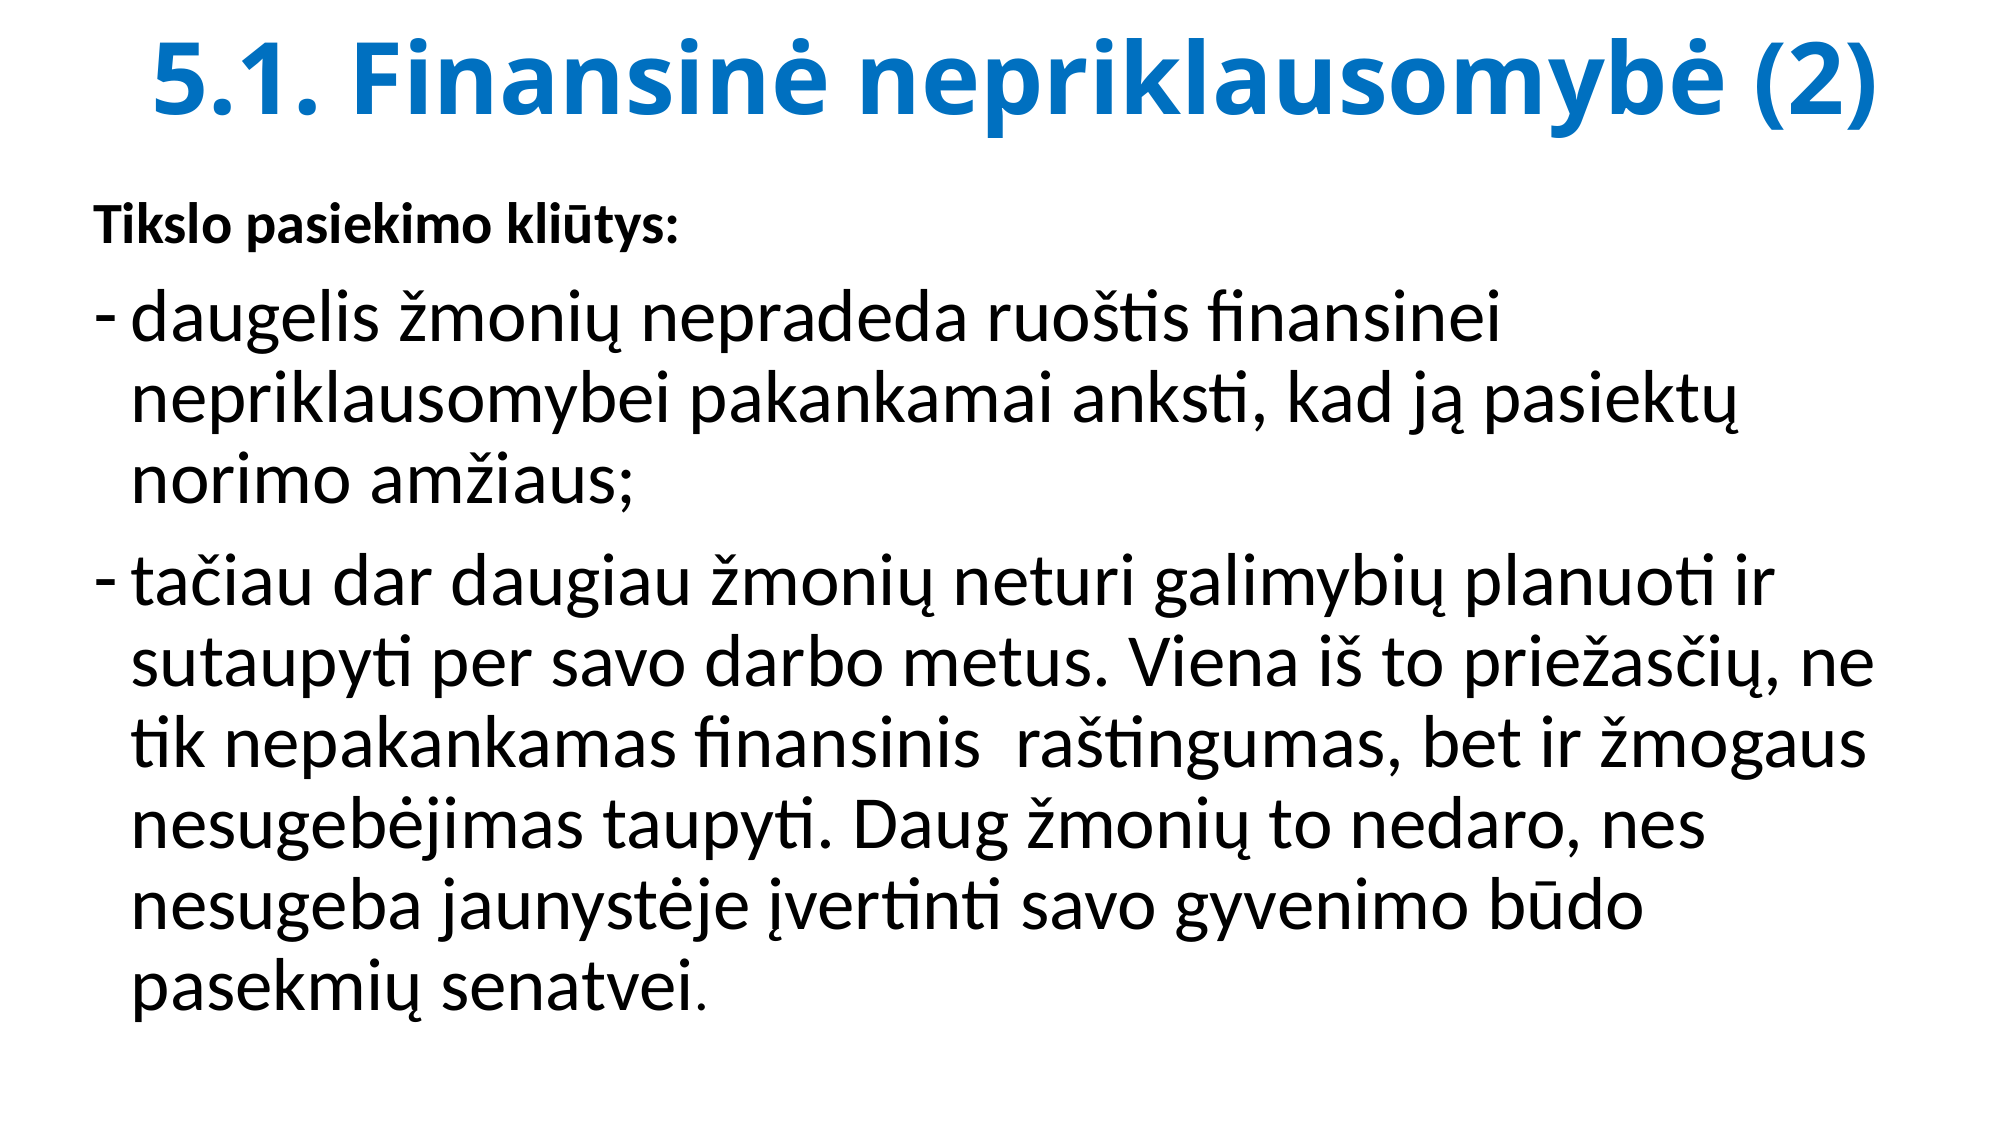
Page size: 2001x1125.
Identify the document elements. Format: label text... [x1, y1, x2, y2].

title 5.1. Finansinė nepriklausomybė (2) [78, 26, 1954, 139]
list Tikslo pasiekimo kliūtys: daugelis žmonių nepradeda ruoštis finansinei nepriklausomybei pakankamai anksti, kad ją pasiektų norimo amžiaus; tačiau dar daugiau žmonių neturi galimybių planuoti ir sutaupyti per savo darbo metus. Viena iš to priežasčių, ne tik nepakankamas finansinis raštingumas, bet ir žmogaus nesugebėjimas taupyti. Daug žmonių to nedaro, nes nesugeba jaunystėje įvertinti savo gyvenimo būdo pasekmių senatvei. [78, 185, 1954, 1090]
